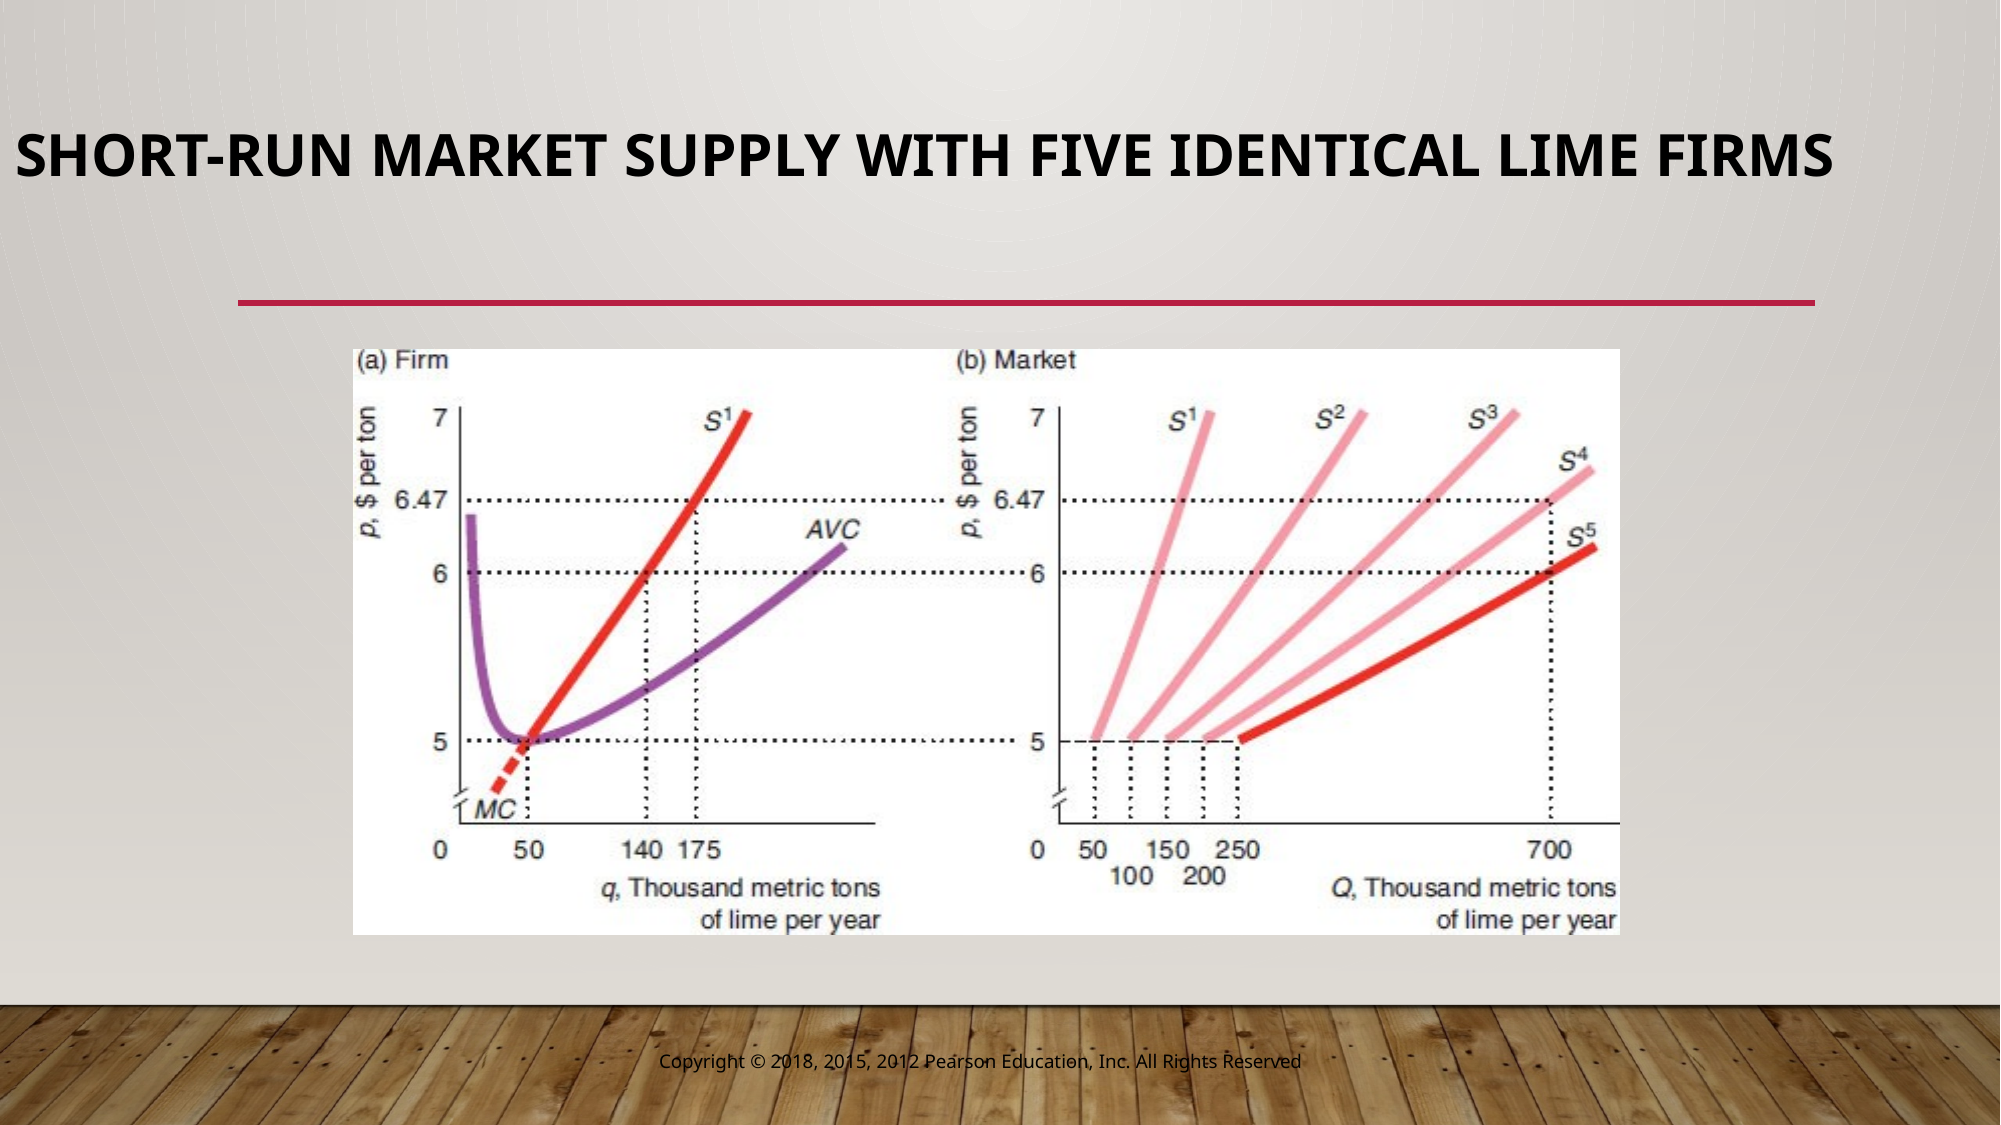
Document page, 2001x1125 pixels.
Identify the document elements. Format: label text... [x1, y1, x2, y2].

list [353, 349, 1621, 936]
title Short-Run Market Supply with Five Identical Lime Firms [0, 118, 1965, 291]
text_box Copyright © 2018, 2015, 2012 Pearson Education, Inc. All Rights Reserved [657, 1047, 1375, 1073]
picture [0, 1005, 2000, 1125]
